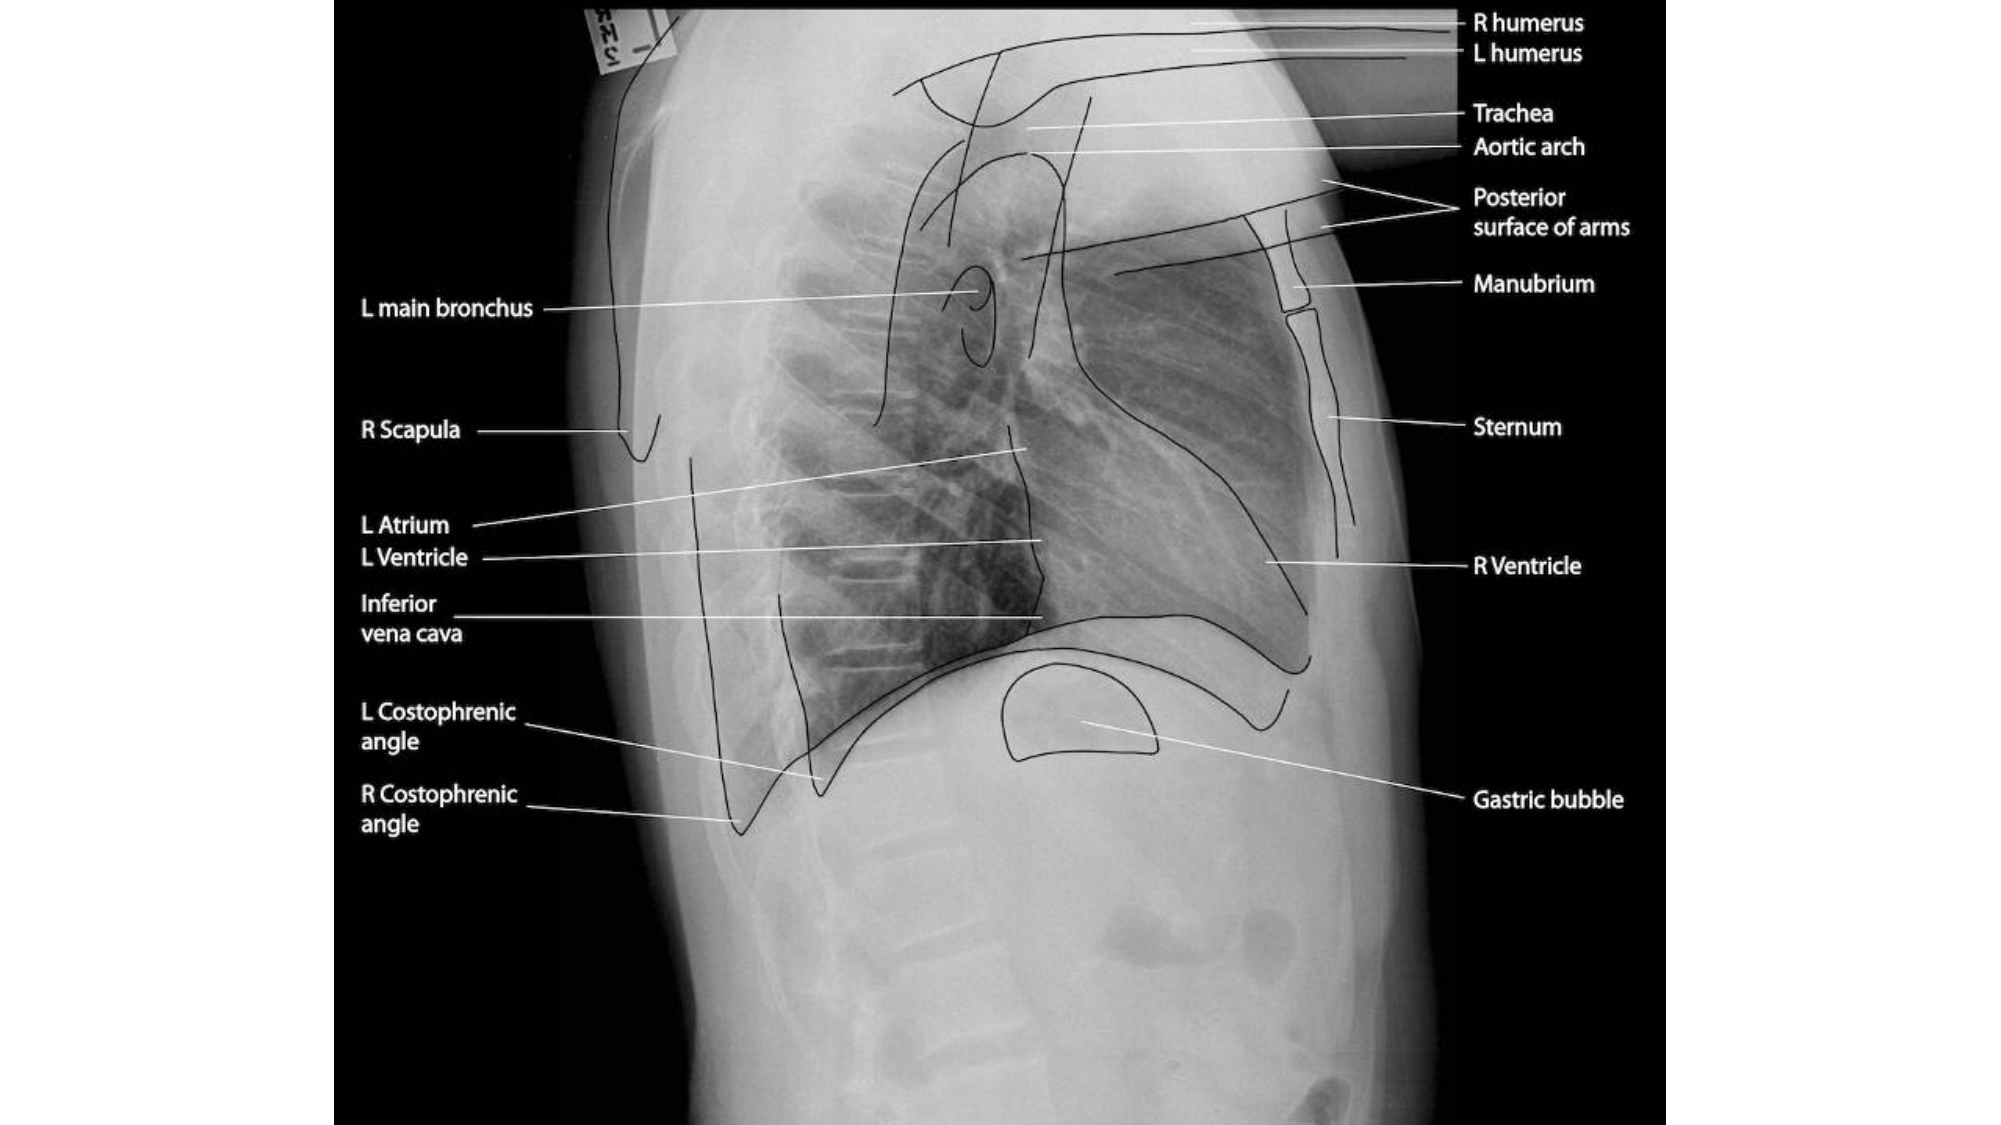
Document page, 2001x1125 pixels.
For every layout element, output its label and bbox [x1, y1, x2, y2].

picture [334, 0, 1666, 1125]
